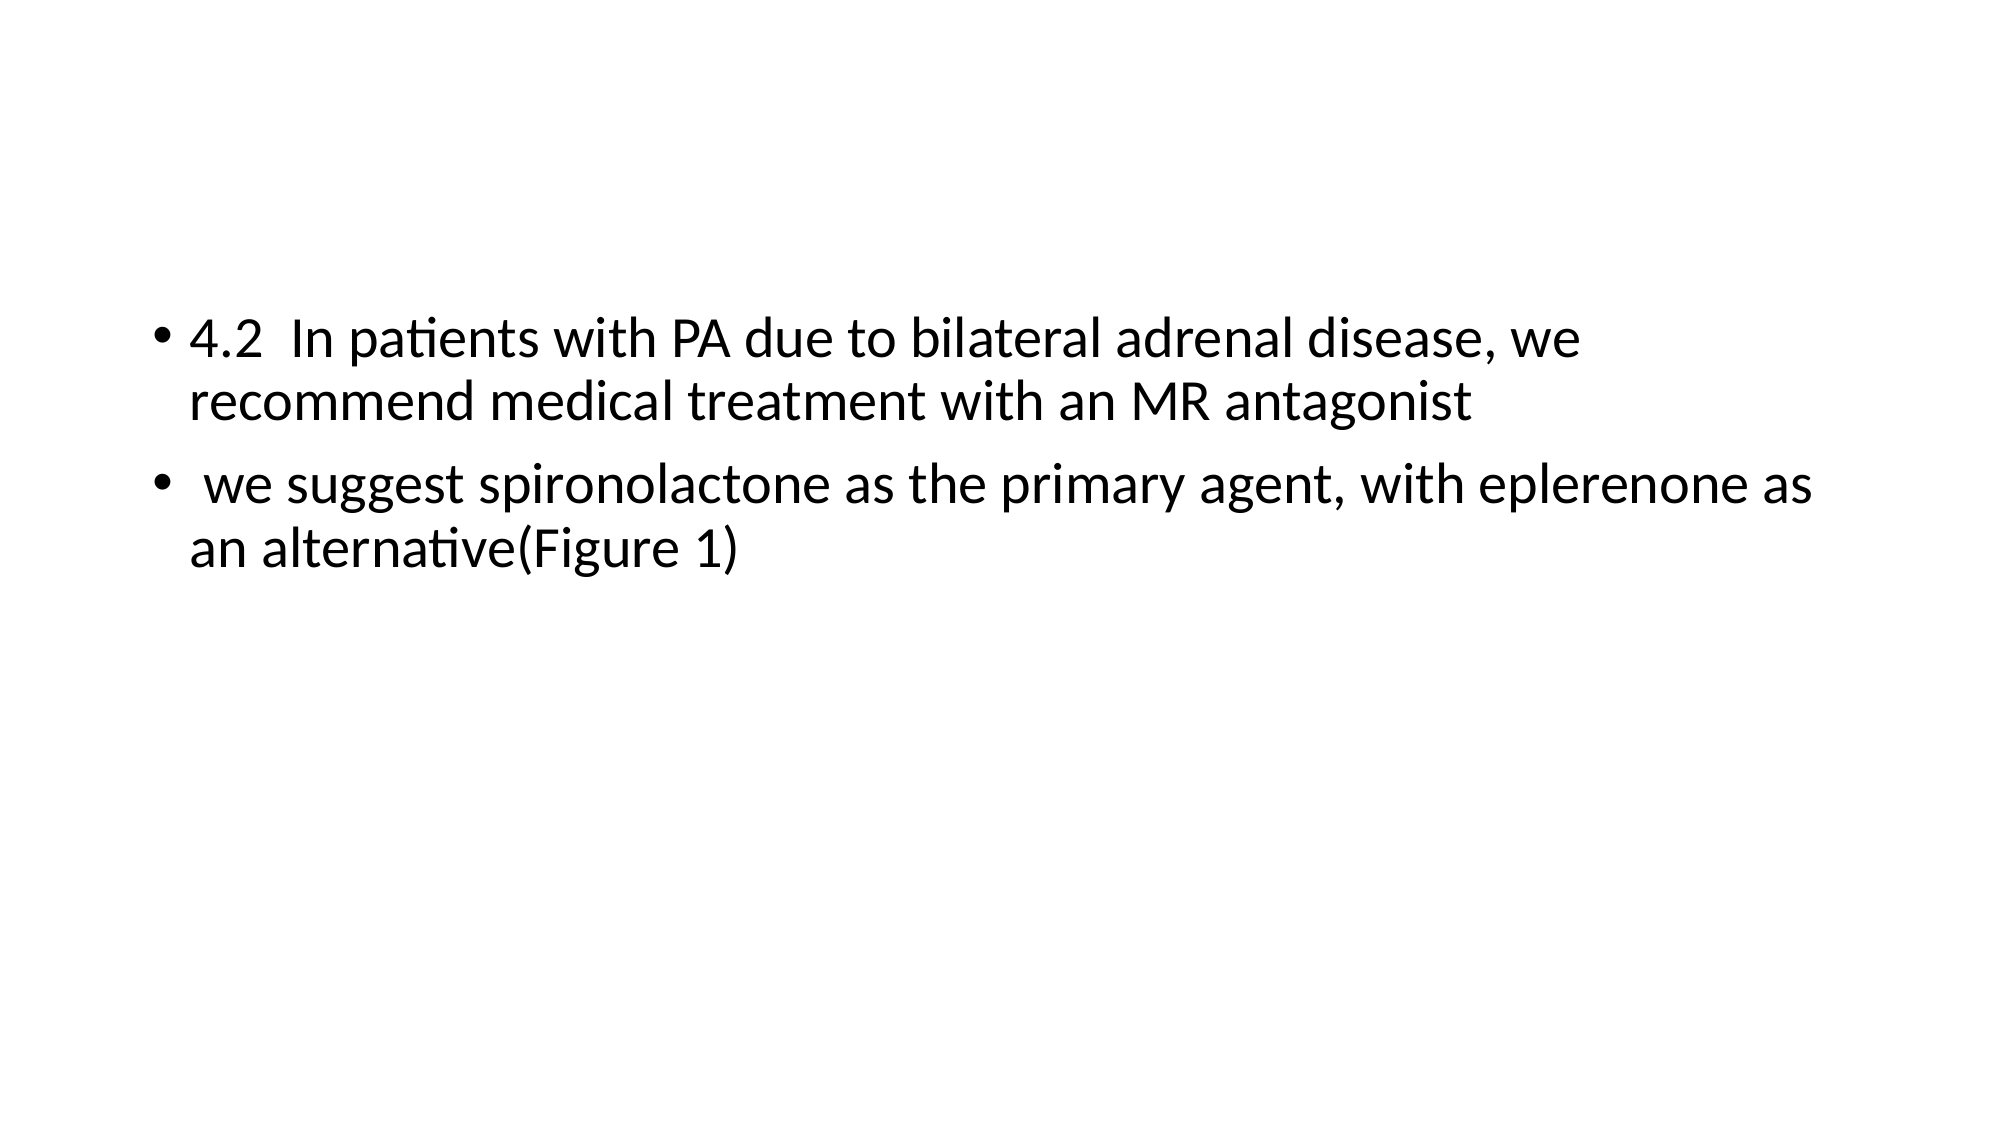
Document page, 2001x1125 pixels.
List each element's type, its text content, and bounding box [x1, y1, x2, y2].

list 4.2 In patients with PA due to bilateral adrenal disease, we recommend medical treatment with an MR antagonist we suggest spironolactone as the primary agent, with eplerenone as an alternative(Figure 1) [137, 299, 1863, 1014]
